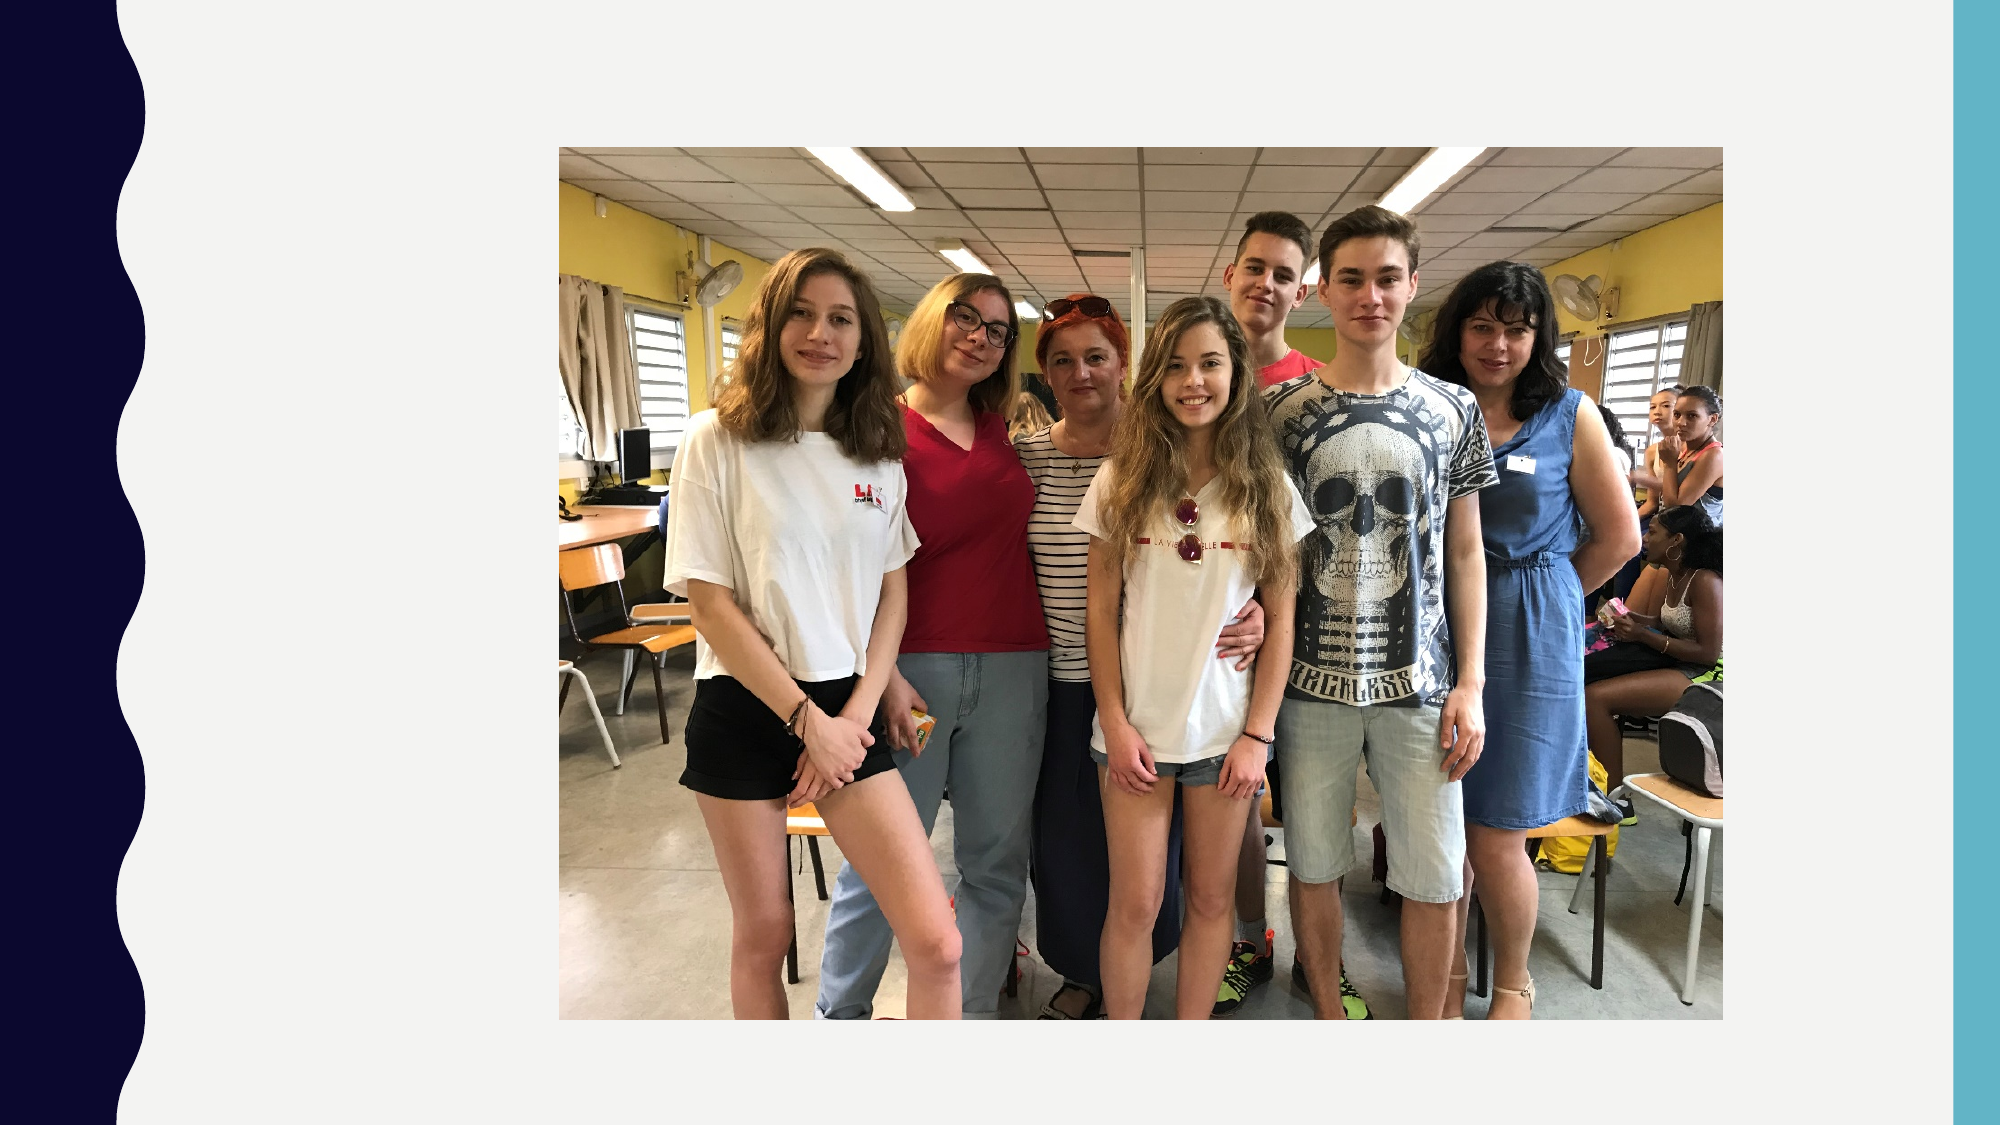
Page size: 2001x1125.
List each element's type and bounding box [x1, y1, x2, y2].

list [559, 147, 1723, 1021]
